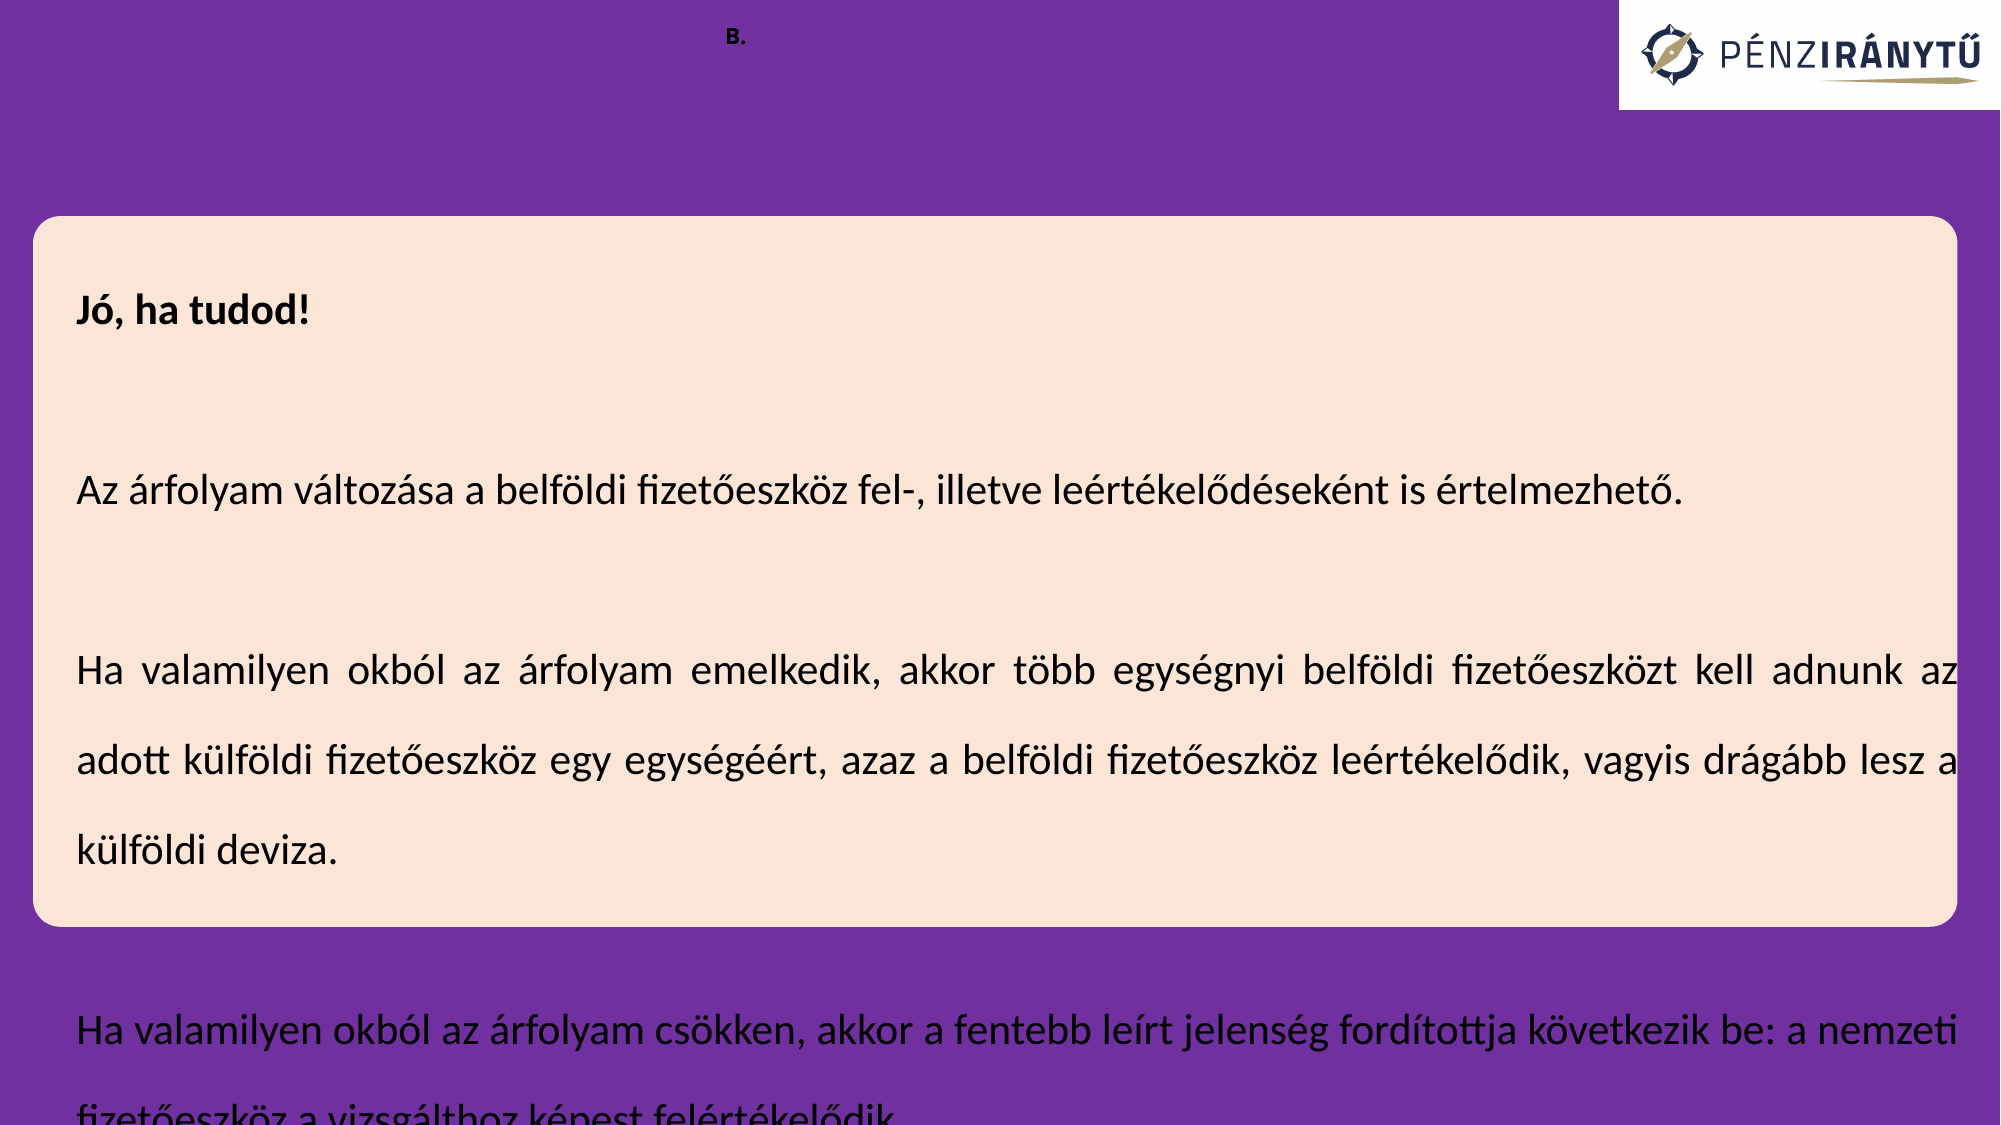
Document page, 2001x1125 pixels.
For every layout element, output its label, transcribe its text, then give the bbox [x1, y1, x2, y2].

text_box Jó, ha tudod! Az árfolyam változása a belföldi fizetőeszköz fel-, illetve leértékelődéseként is értelmezhető. Ha valamilyen okból az árfolyam emelkedik, akkor több egységnyi belföldi fizetőeszközt kell adnunk az adott külföldi fizetőeszköz egy egységéért, azaz a belföldi fizetőeszköz leértékelődik, vagyis drágább lesz a külföldi deviza. Ha valamilyen okból az árfolyam csökken, akkor a fentebb leírt jelenség fordítottja következik be: a nemzeti fizetőeszköz a vizsgálthoz képest felértékelődik. [61, 264, 1977, 1125]
text_box [31, 215, 1959, 928]
text_box 31–32. Irány a nagyvilág! devizapiaci kalandozások– B. Hogyan működik a devizapiac, hogyan változnak az árfolyamok? [0, 0, 1619, 71]
picture [1619, 0, 2000, 110]
